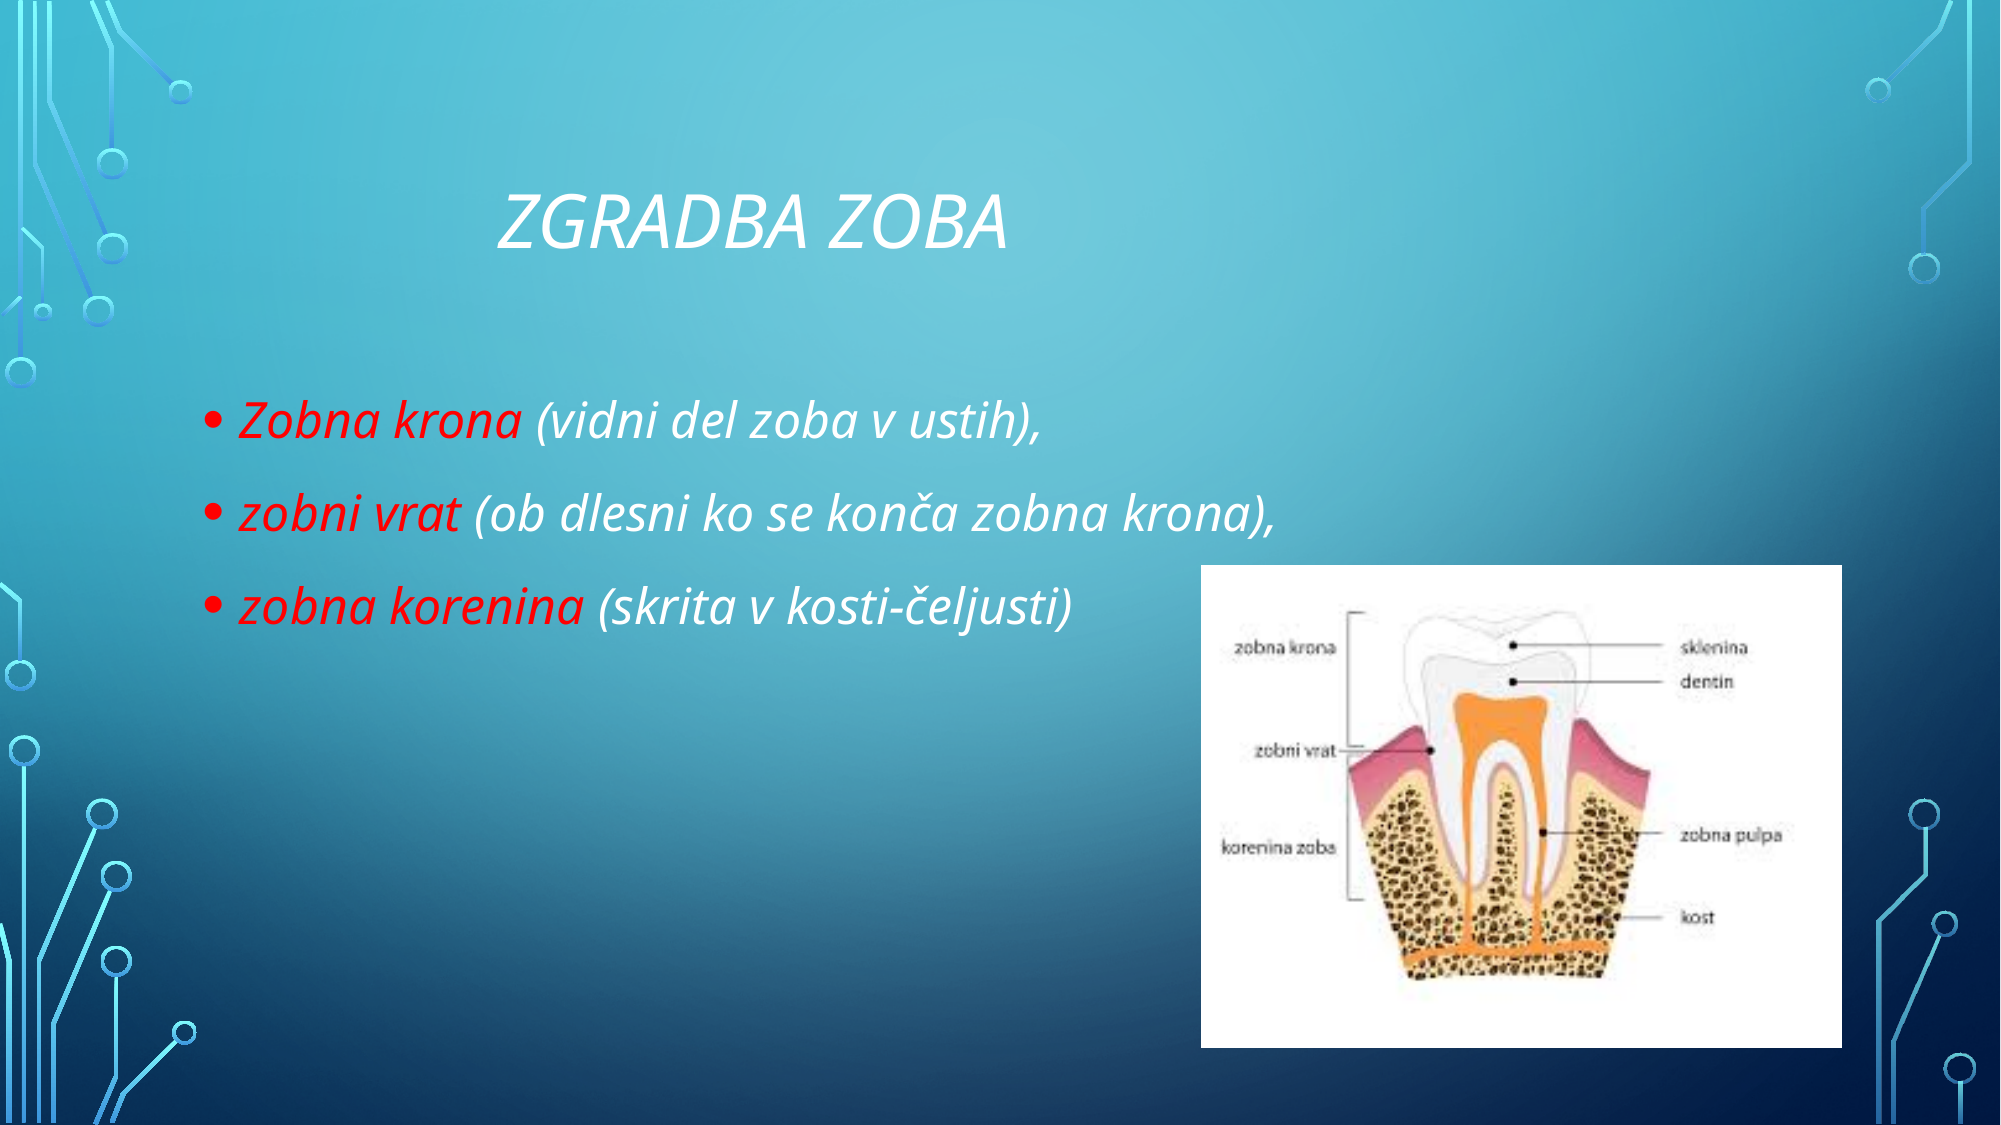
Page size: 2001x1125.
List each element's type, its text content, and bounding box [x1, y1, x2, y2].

list Zobna krona (vidni del zoba v ustih), zobni vrat (ob dlesni ko se konča zobna krona), zobna korenina (skrita v kosti-čeljusti) [187, 369, 1813, 950]
picture [1200, 565, 1842, 1048]
title Zgradba zoba [483, 103, 2000, 346]
